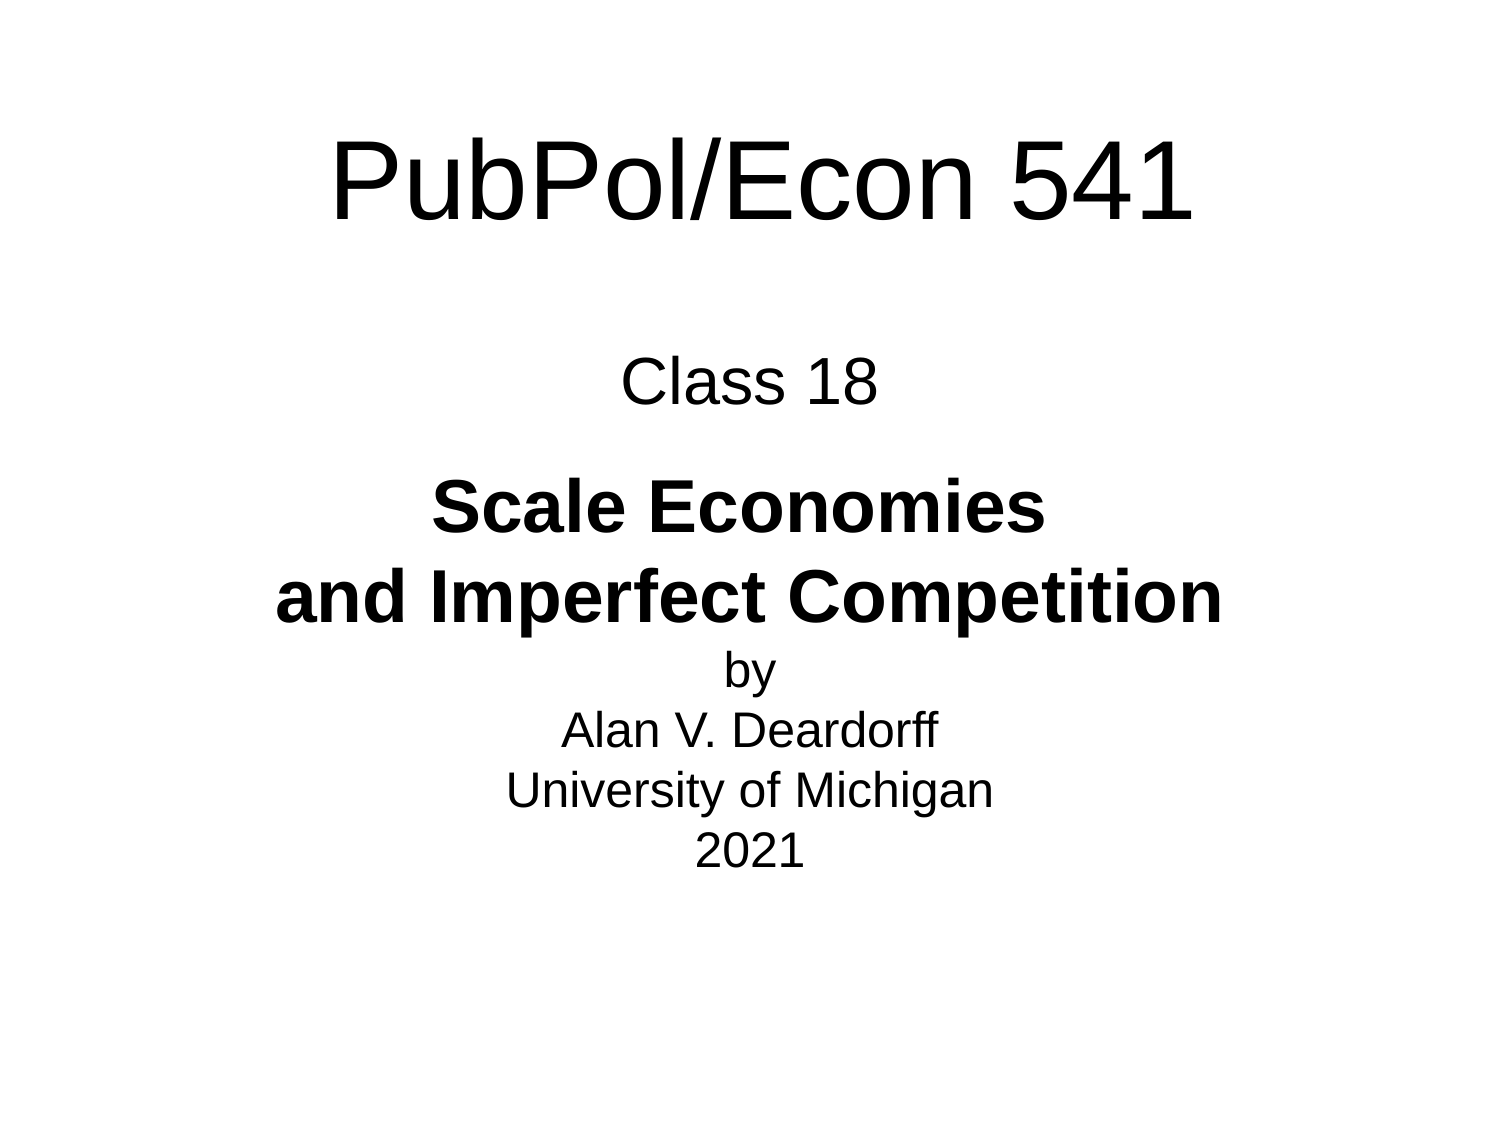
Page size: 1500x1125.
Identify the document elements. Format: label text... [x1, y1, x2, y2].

subtitle PubPol/Econ 541 [237, 99, 1288, 276]
title Class 18 Scale Economies and Imperfect Competition by Alan V. Deardorff University of Michigan 2021 [112, 487, 1388, 729]
